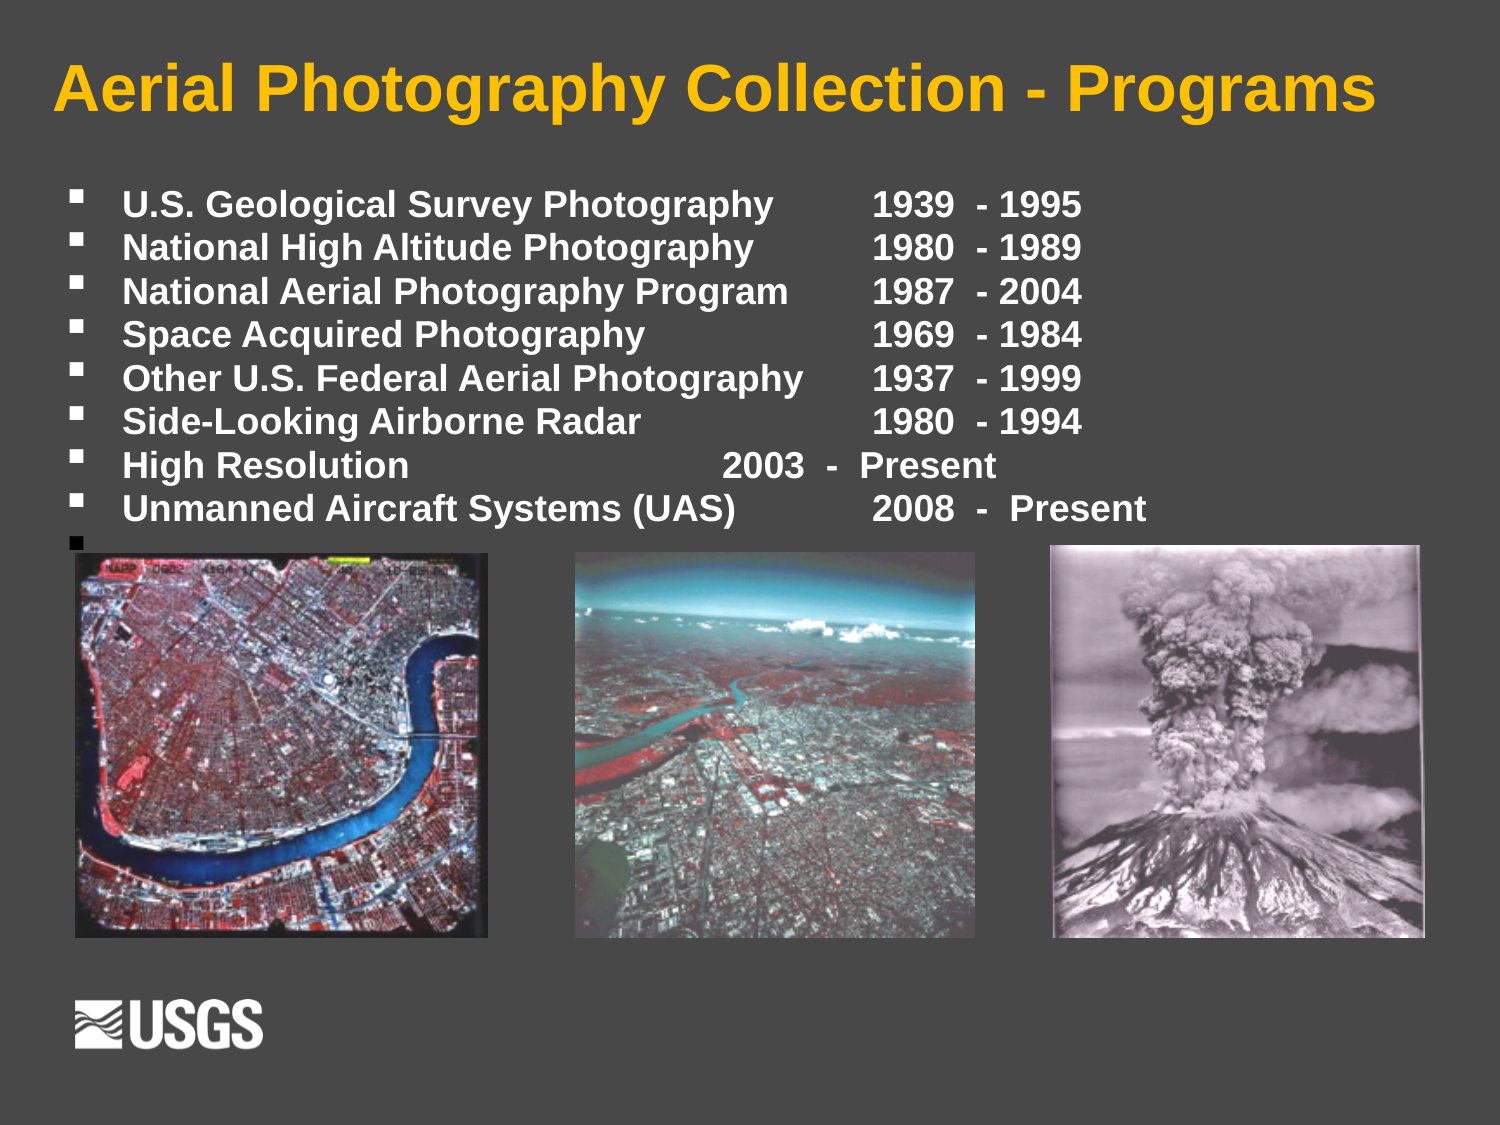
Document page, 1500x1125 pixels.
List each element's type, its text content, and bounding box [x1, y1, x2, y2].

picture [1049, 545, 1425, 938]
text_box Aerial Photography Collection - Programs [37, 37, 1425, 200]
text_box U.S. Geological Survey Photography 1939 - 1995 National High Altitude Photography 1980 - 1989 National Aerial Photography Program 1987 - 2004 Space Acquired Photography 1969 - 1984 Other U.S. Federal Aerial Photography 1937 - 1999 Side-Looking Airborne Radar 1980 - 1994 High Resolution 2003 - Present Unmanned Aircraft Systems (UAS) 2008 - Present [51, 181, 1463, 572]
picture [75, 553, 488, 938]
picture [574, 552, 976, 938]
